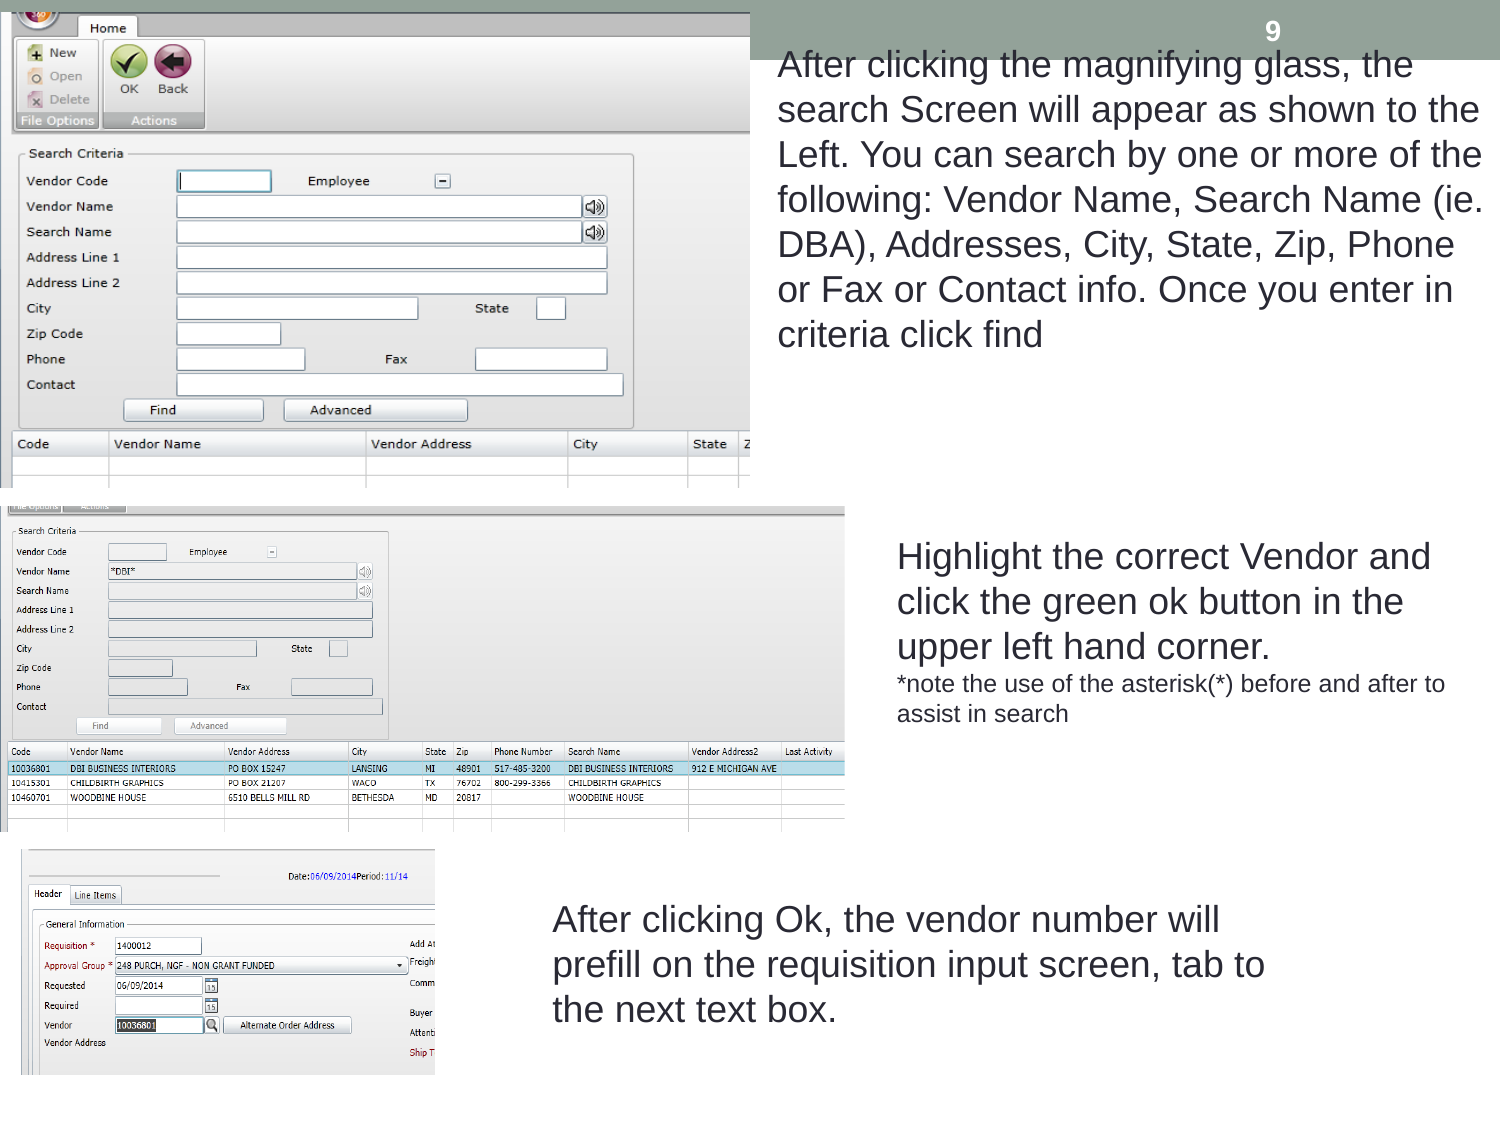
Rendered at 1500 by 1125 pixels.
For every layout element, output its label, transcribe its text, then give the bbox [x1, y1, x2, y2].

picture [0, 12, 751, 488]
text_box After clicking the magnifying glass, the search Screen will appear as shown to the Left. You can search by one or more of the following: Vendor Name, Search Name (ie. DBA), Addresses, City, State, Zip, Phone or Fax or Contact info. Once you enter in criteria click find [762, 32, 1500, 408]
slide_number 9 [1250, 3, 1425, 57]
text_box After clicking Ok, the vendor number will prefill on the requisition input screen, tab to the next text box. [537, 887, 1300, 1038]
picture [0, 506, 845, 832]
picture [21, 849, 436, 1076]
text_box Highlight the correct Vendor and click the green ok button in the upper left hand corner. *note the use of the asterisk(*) before and after to assist in search [882, 524, 1475, 735]
